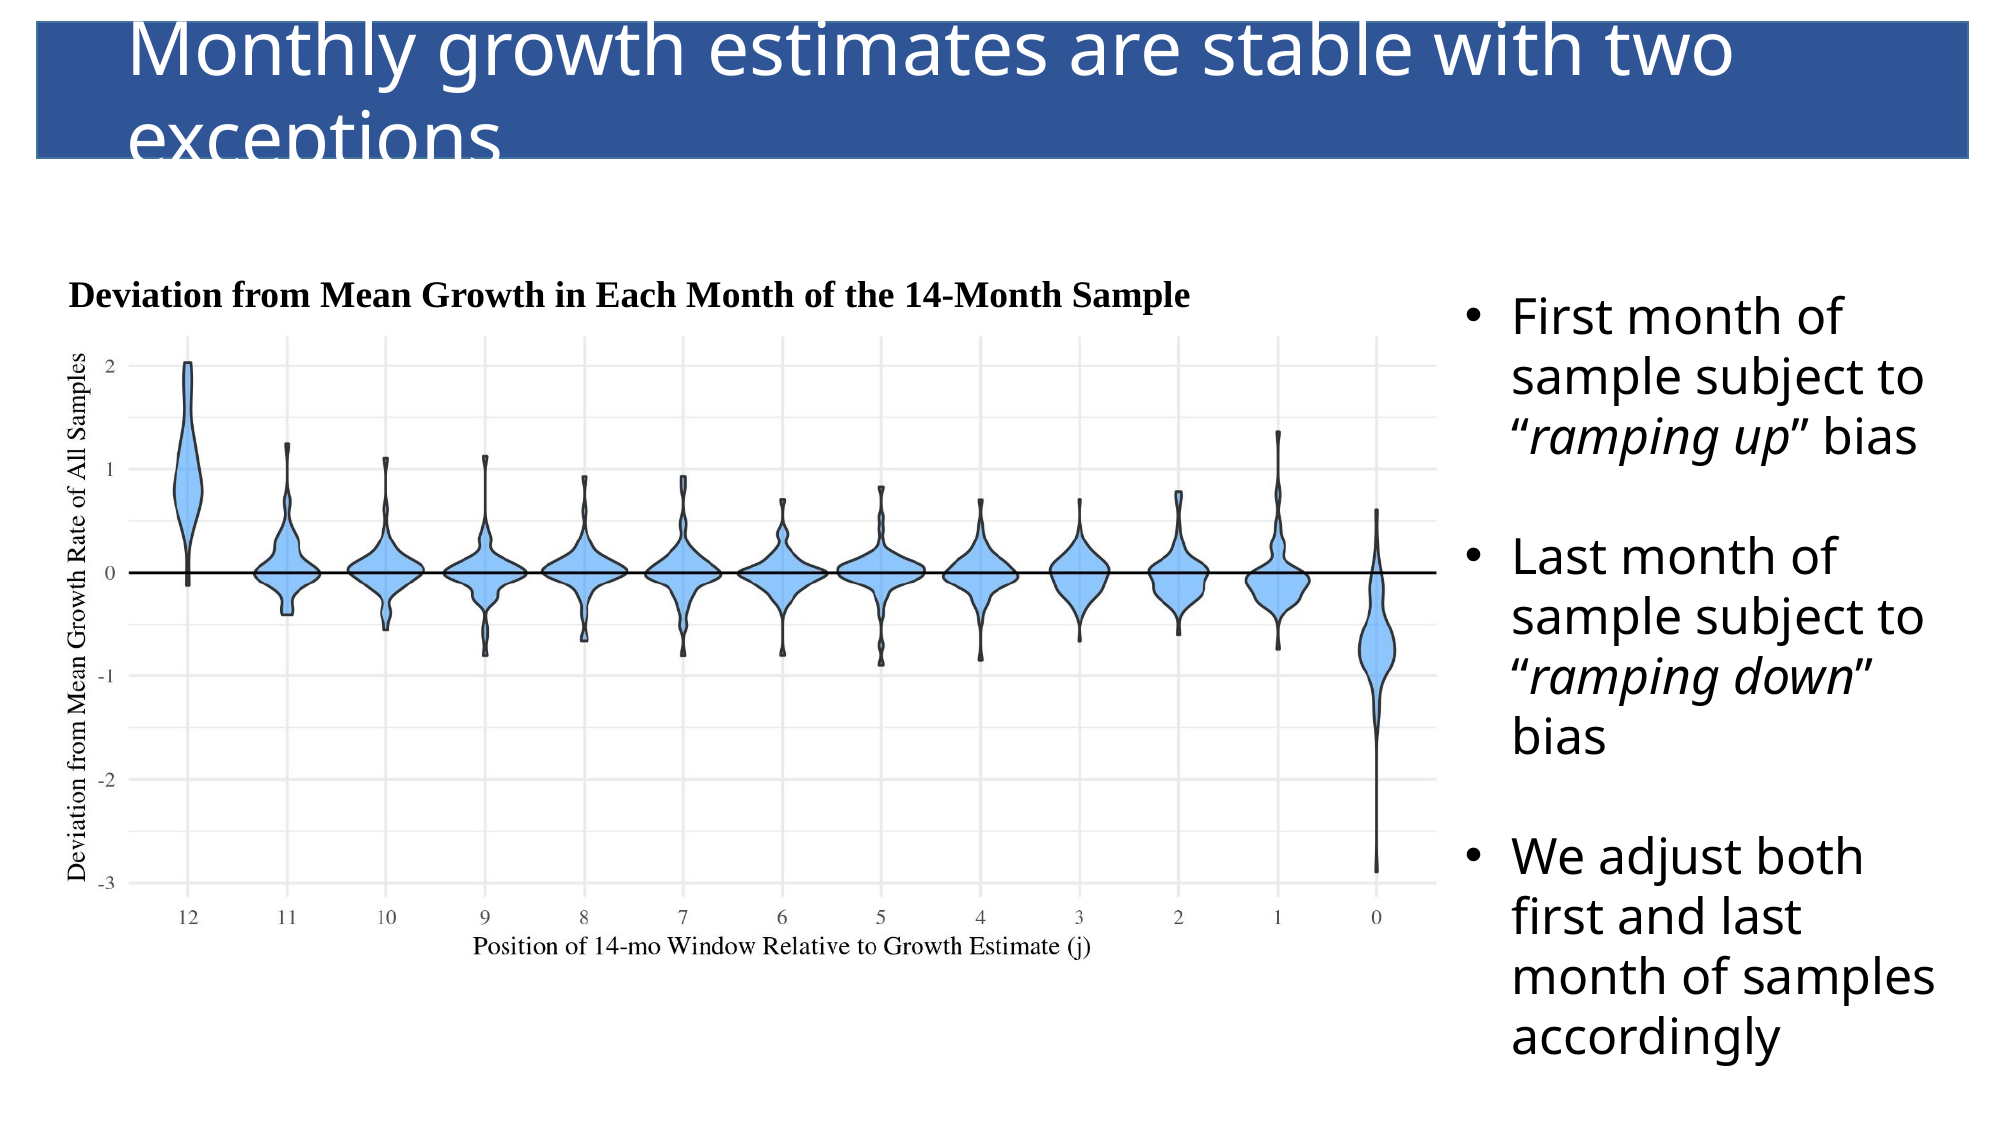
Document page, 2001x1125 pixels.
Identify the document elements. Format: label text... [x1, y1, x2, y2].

text_box Monthly growth estimates are stable with two exceptions [36, 21, 1969, 159]
picture [53, 322, 1450, 975]
text_box Deviation from Mean Growth in Each Month of the 14-Month Sample [53, 262, 1275, 322]
text_box First month of sample subject to “ramping up” bias Last month of sample subject to “ramping down” bias We adjust both first and last month of samples accordingly Back [1449, 277, 1983, 1125]
